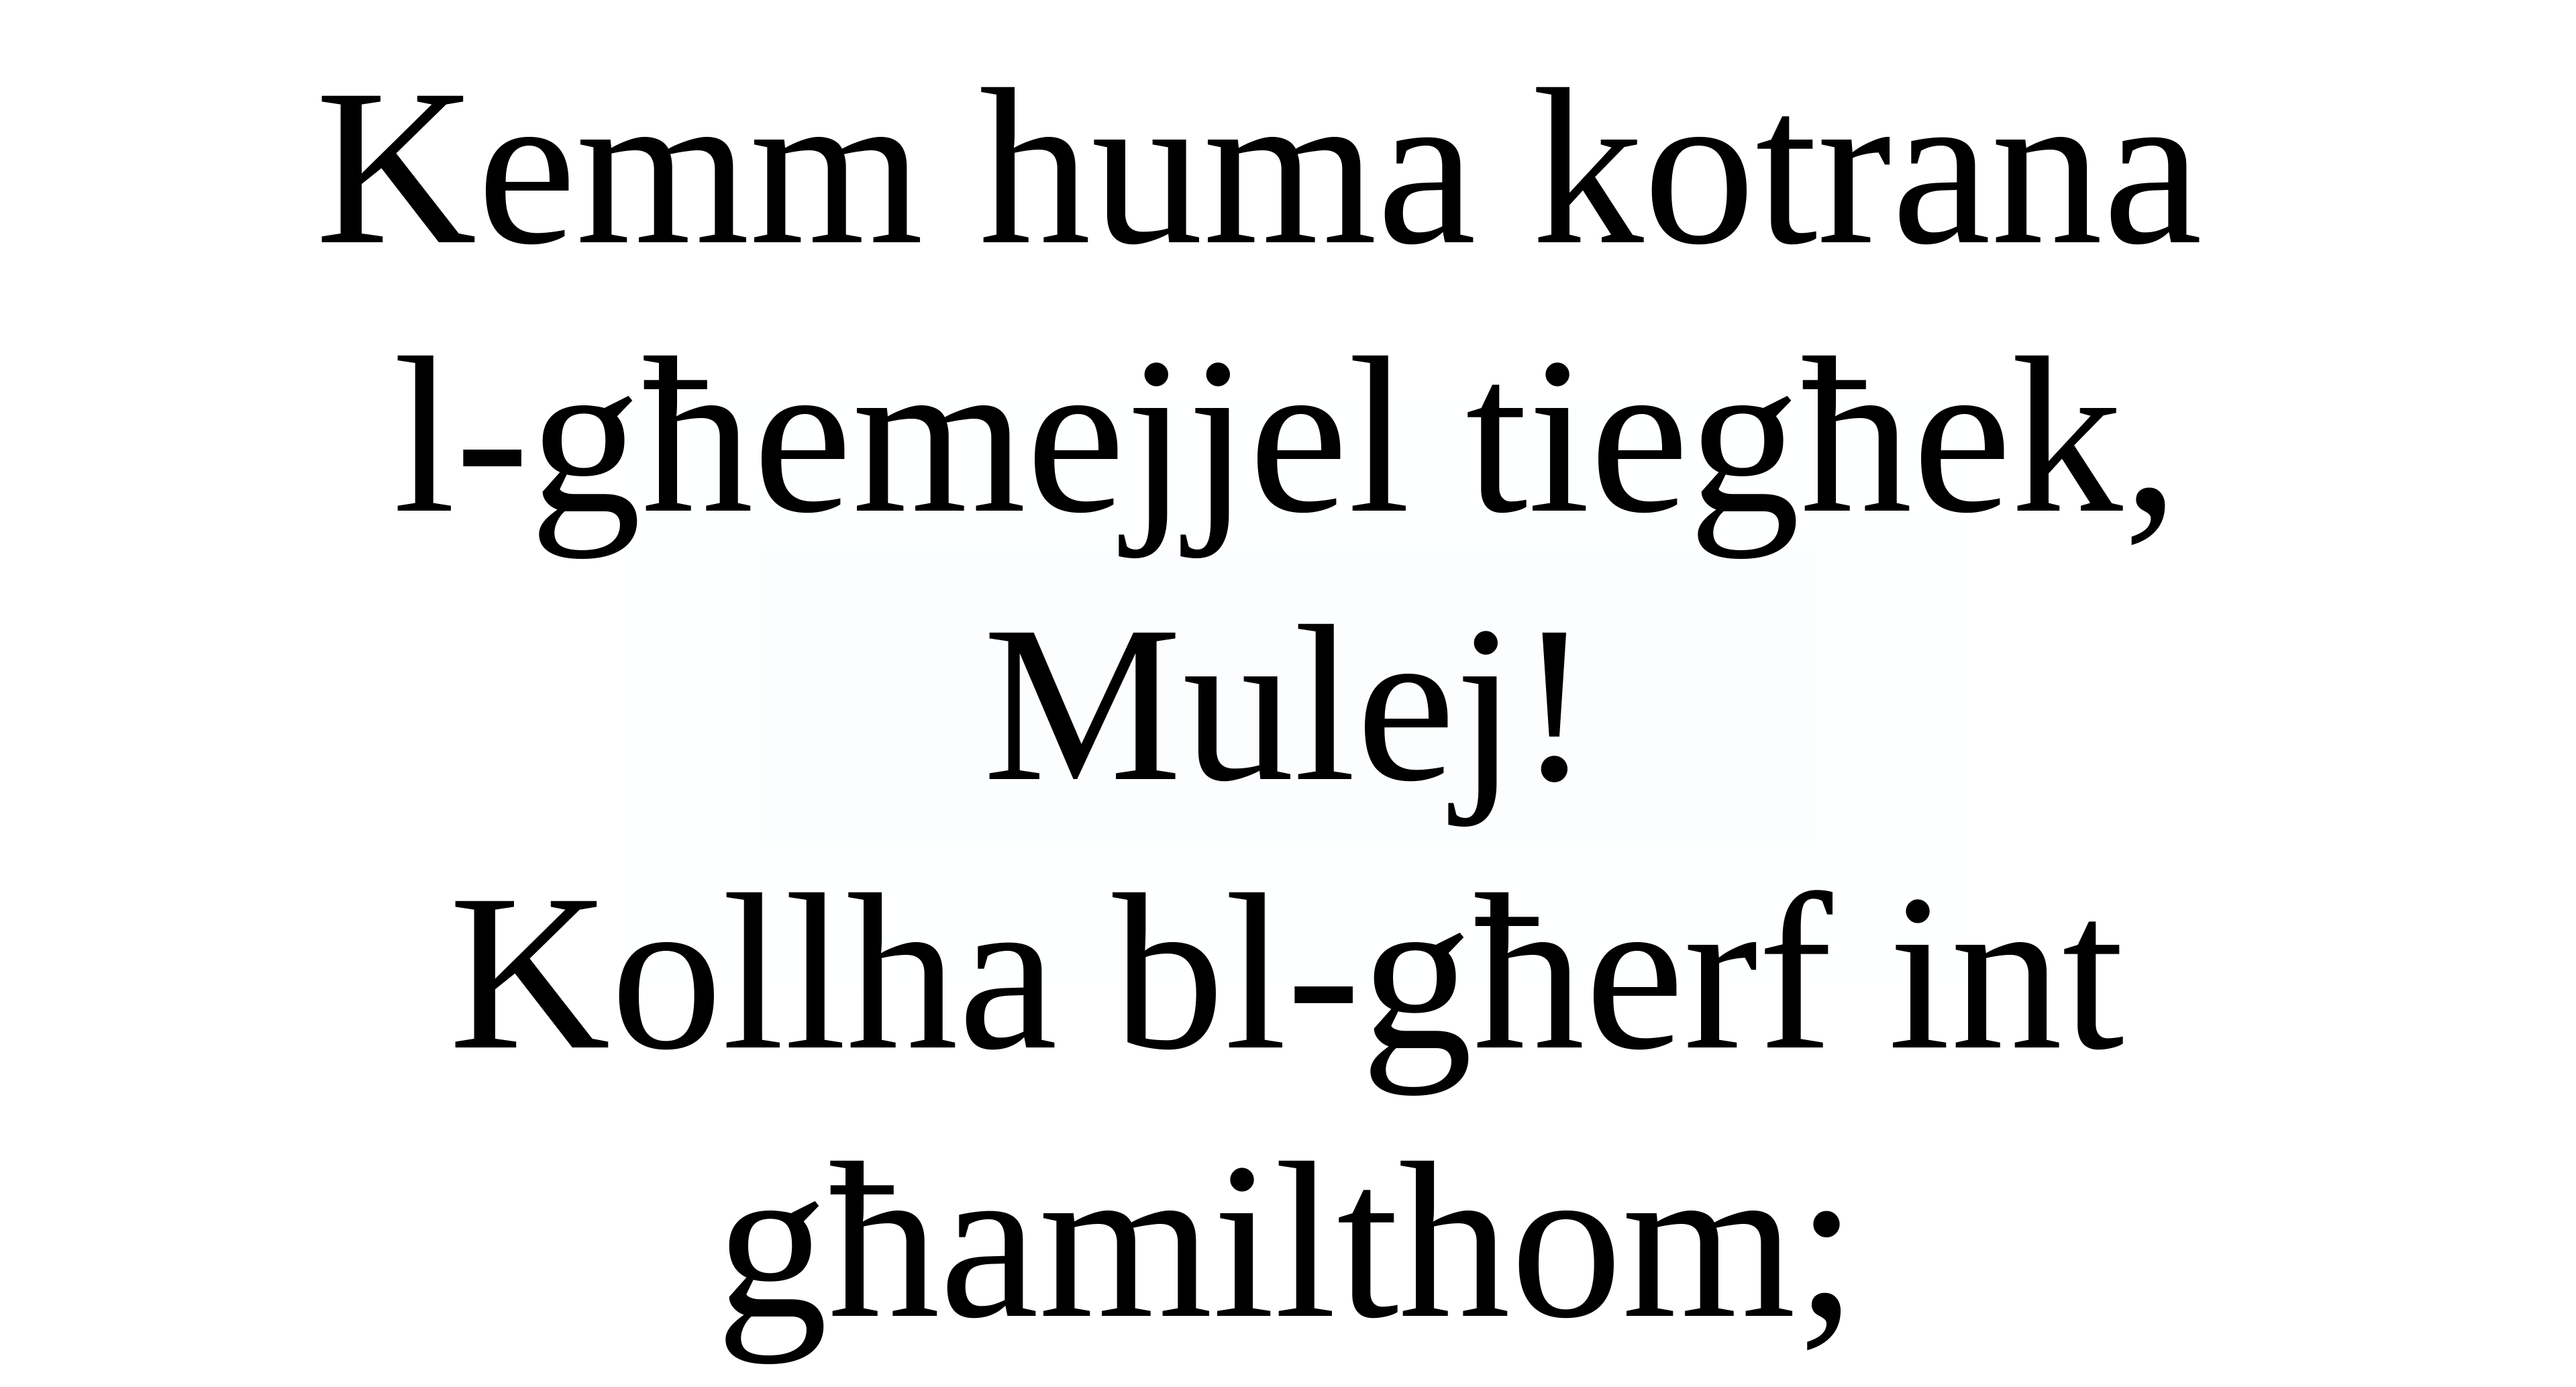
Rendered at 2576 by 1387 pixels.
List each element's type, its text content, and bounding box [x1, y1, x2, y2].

text_box Kemm huma kotrana l-għemejjel tiegħek, Mulej! Kollha bl-għerf int għamilthom; [63, 7, 2513, 1372]
